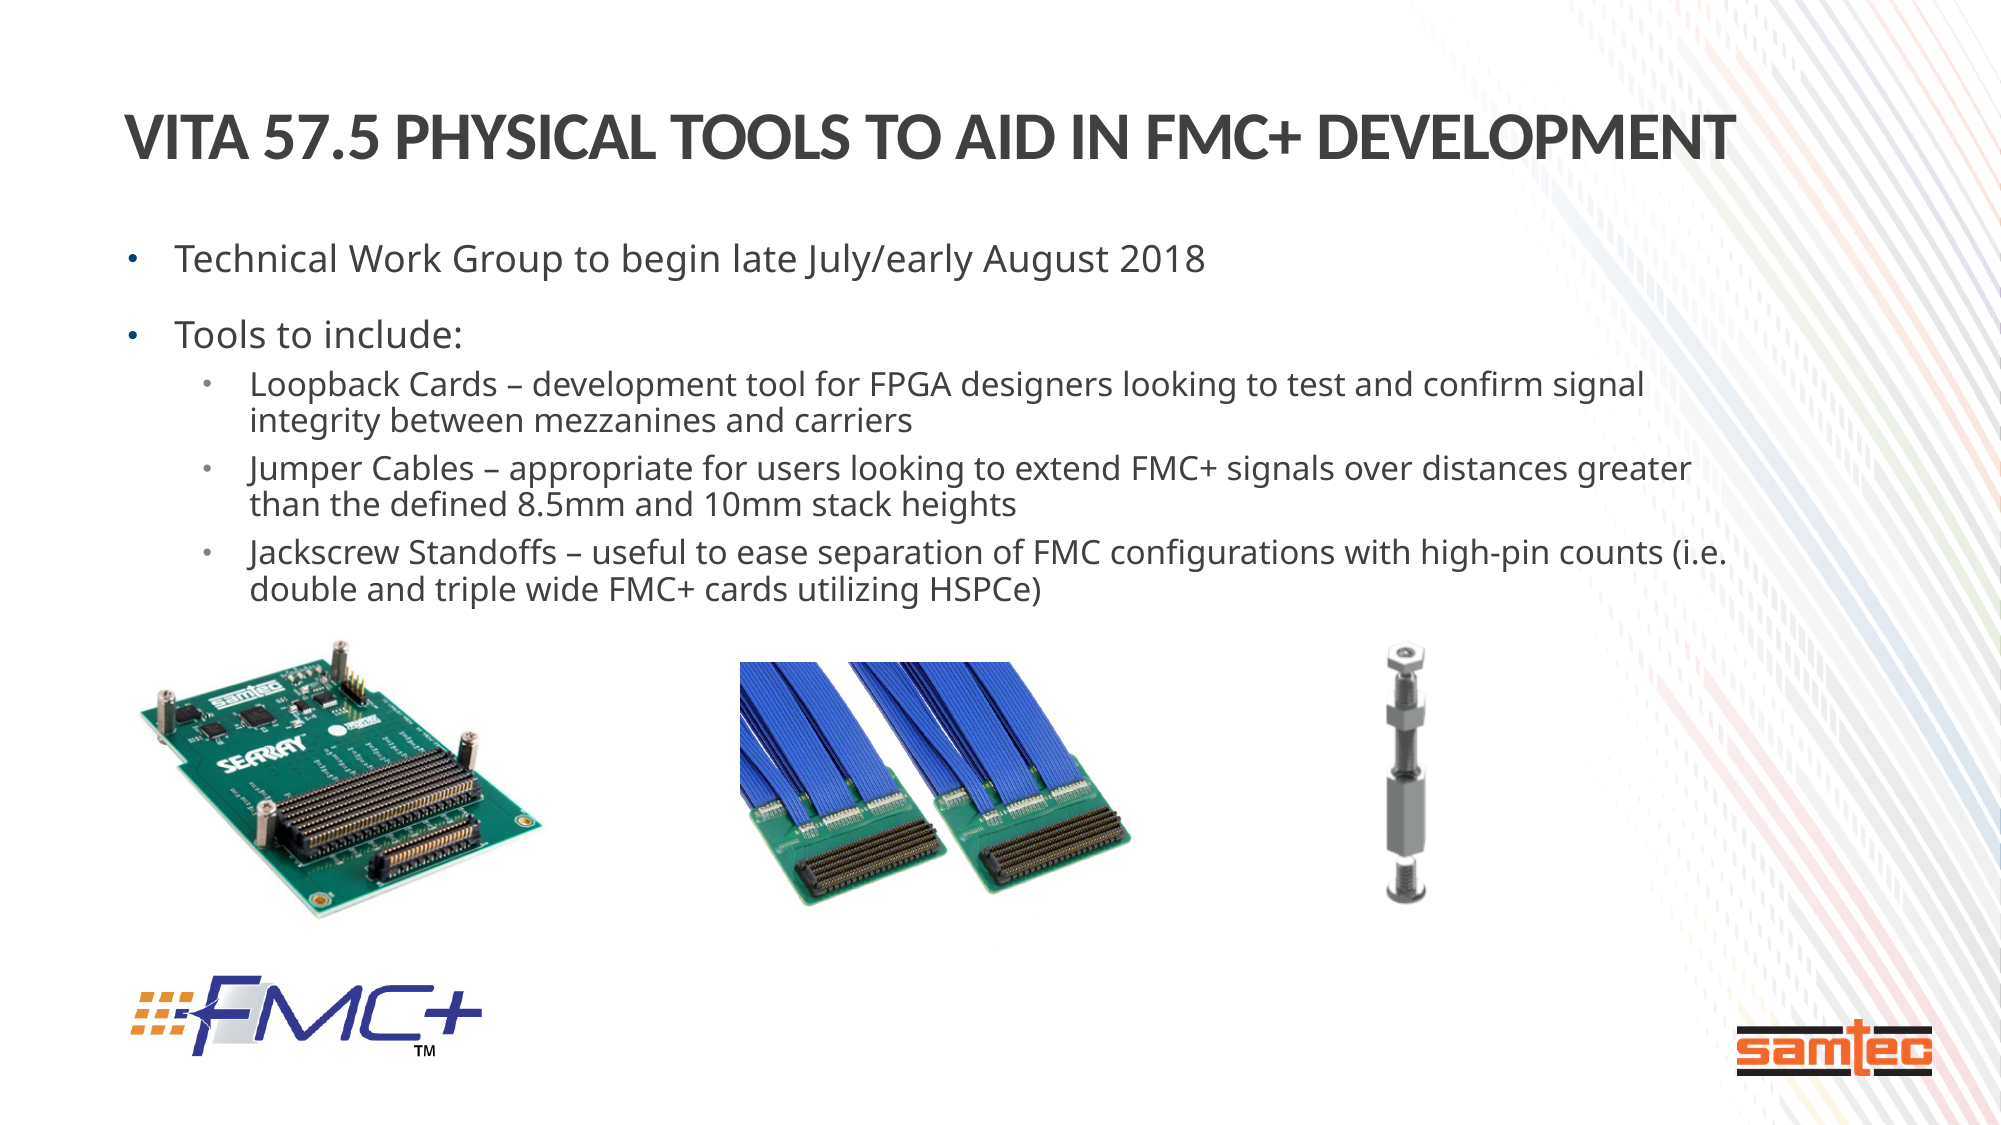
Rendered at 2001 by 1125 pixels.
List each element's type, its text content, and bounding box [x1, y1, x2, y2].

picture [109, 626, 583, 1107]
picture [740, 662, 1144, 1066]
list Technical Work Group to begin late July/early August 2018 Tools to include: Loopback Cards – development tool for FPGA designers looking to test and confirm signal integrity between mezzanines and carriers Jumper Cables – appropriate for users looking to extend FMC+ signals over distances greater than the defined 8.5mm and 10mm stack heights Jackscrew Standoffs – useful to ease separation of FMC configurations with high-pin counts (i.e. double and triple wide FMC+ cards utilizing HSPCe) [112, 231, 1772, 916]
picture [1737, 1019, 1932, 1076]
picture [1222, 633, 1599, 916]
title Vita 57.5 physical tools to aid in FMC+ development [109, 60, 1772, 215]
